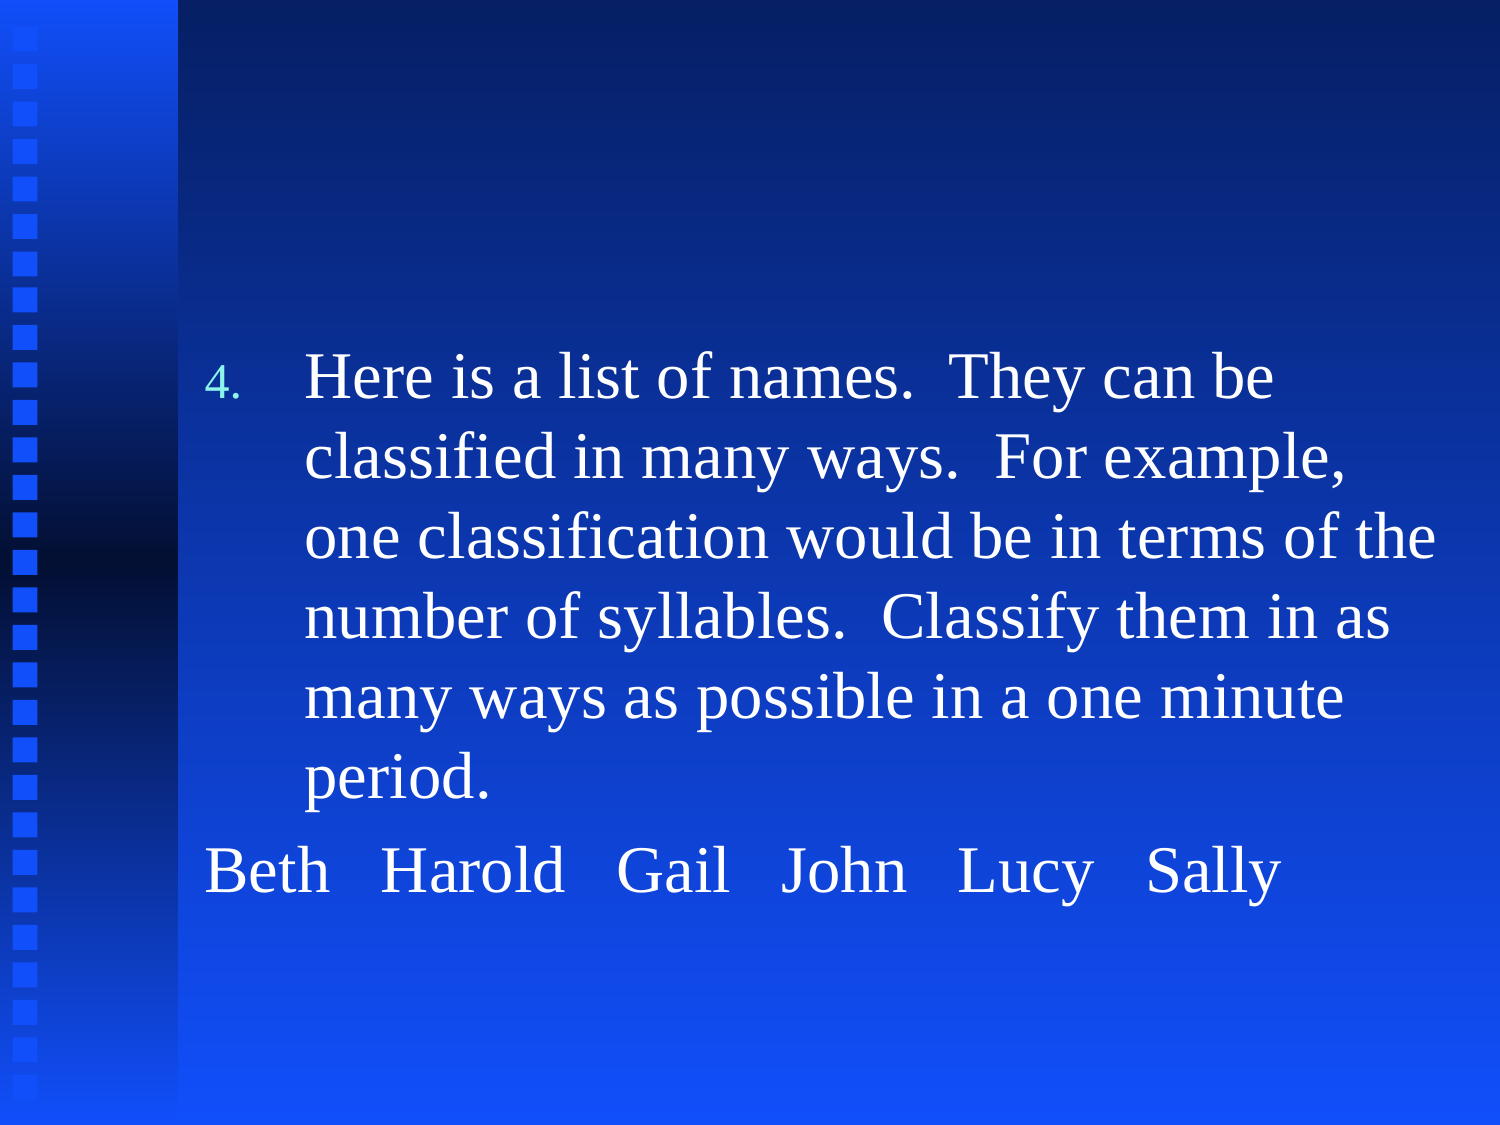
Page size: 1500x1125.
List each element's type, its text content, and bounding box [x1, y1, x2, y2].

list Here is a list of names. They can be classified in many ways. For example, one classification would be in terms of the number of syllables. Classify them in as many ways as possible in a one minute period. Beth Harold Gail John Lucy Sally [189, 324, 1469, 1001]
